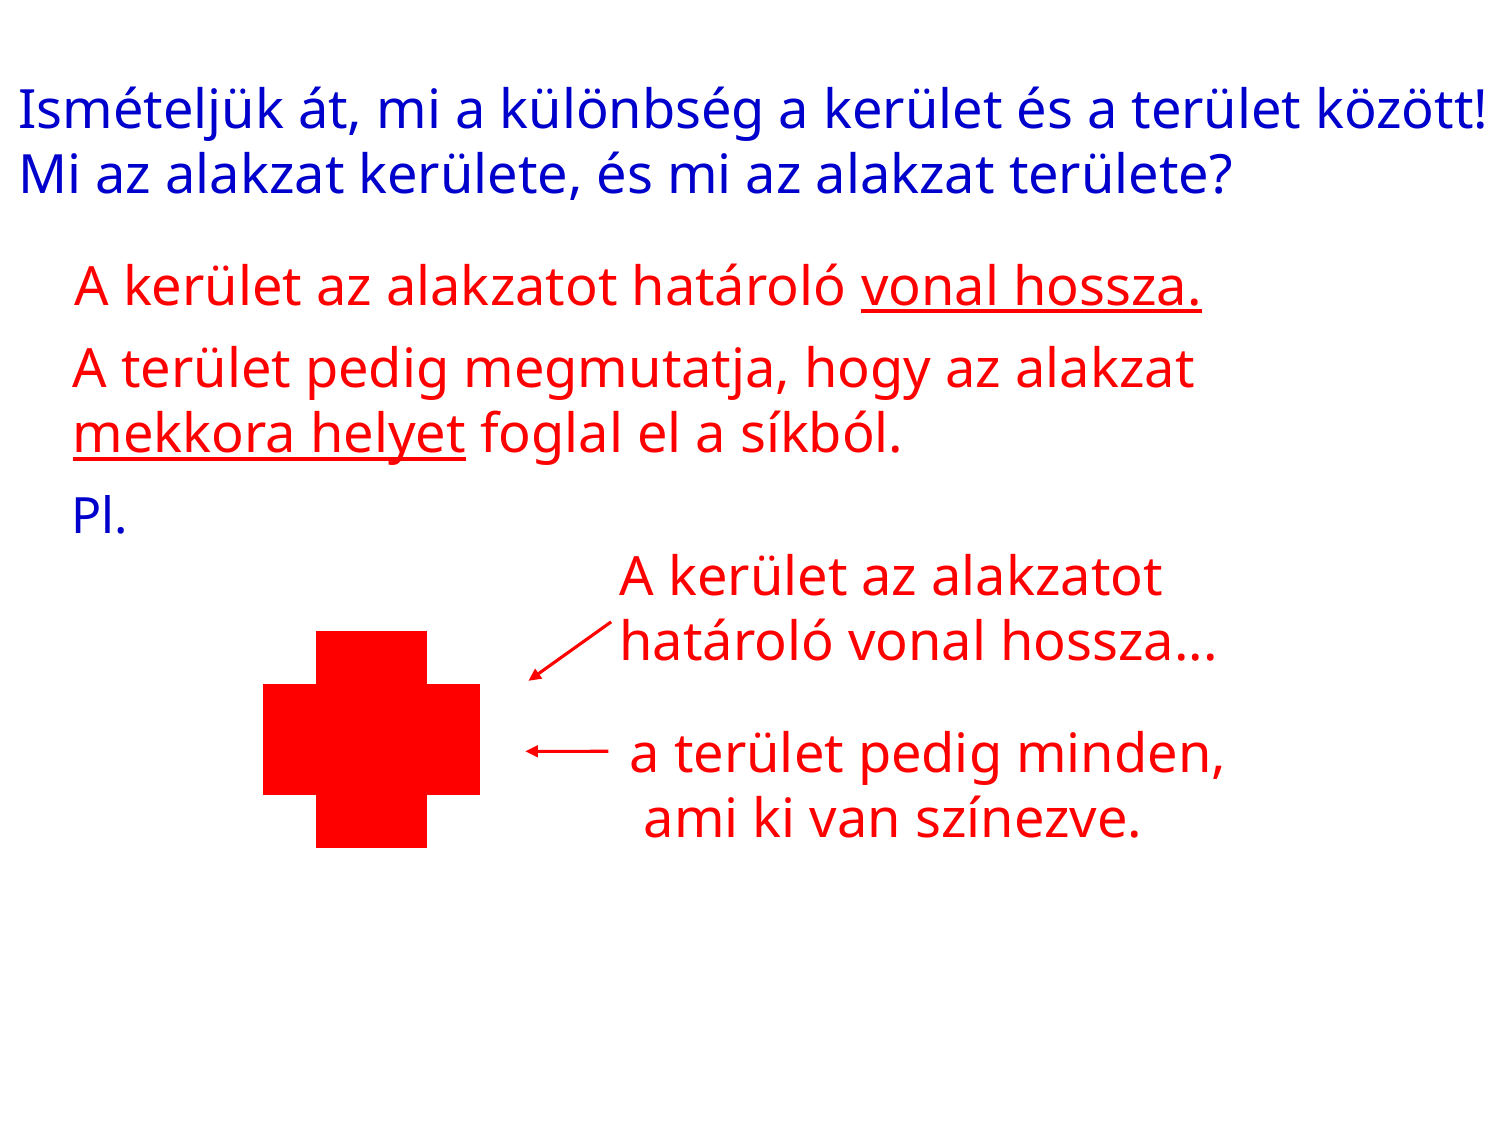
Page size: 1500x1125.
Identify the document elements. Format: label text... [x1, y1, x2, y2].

text_box A kerület az alakzatot határoló vonal hossza. [59, 243, 1218, 324]
text_box Ismételjük át, mi a különbség a kerület és a terület között! Mi az alakzat kerülete, és mi az alakzat területe? [3, 66, 1500, 212]
text_box [525, 745, 609, 758]
text_box [265, 633, 479, 846]
text_box a terület pedig minden, ami ki van színezve. [615, 711, 1242, 856]
text_box Pl. [56, 475, 144, 551]
text_box A terület pedig megmutatja, hogy az alakzat mekkora helyet foglal el a síkból. [57, 326, 1225, 471]
text_box A kerület az alakzatot határoló vonal hossza... [604, 534, 1234, 679]
text_box [528, 626, 604, 681]
